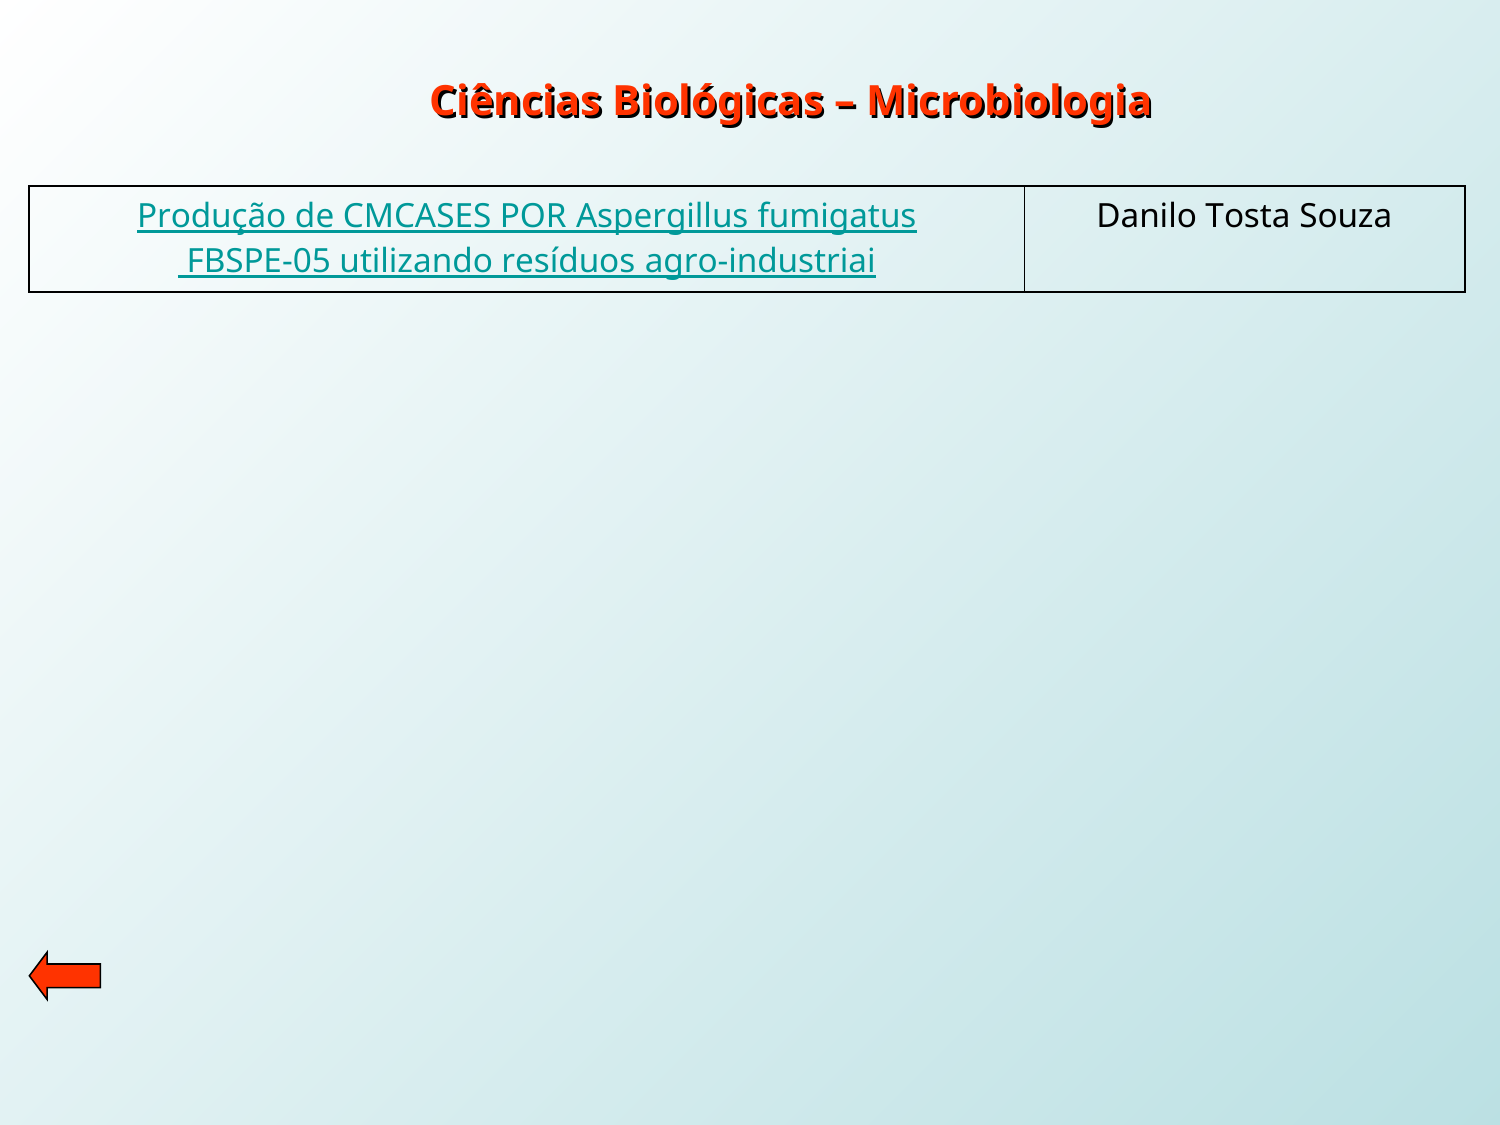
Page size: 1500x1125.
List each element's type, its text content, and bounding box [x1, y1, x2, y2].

text_box [29, 952, 101, 1000]
table_header Produção de CMCASES POR Aspergillus fumigatus FBSPE-05 utilizando resíduos agro-industriai [30, 187, 1024, 291]
table_header Danilo Tosta Souza [1025, 187, 1464, 291]
text_box Ciências Biológicas – Microbiologia [123, 66, 1459, 132]
